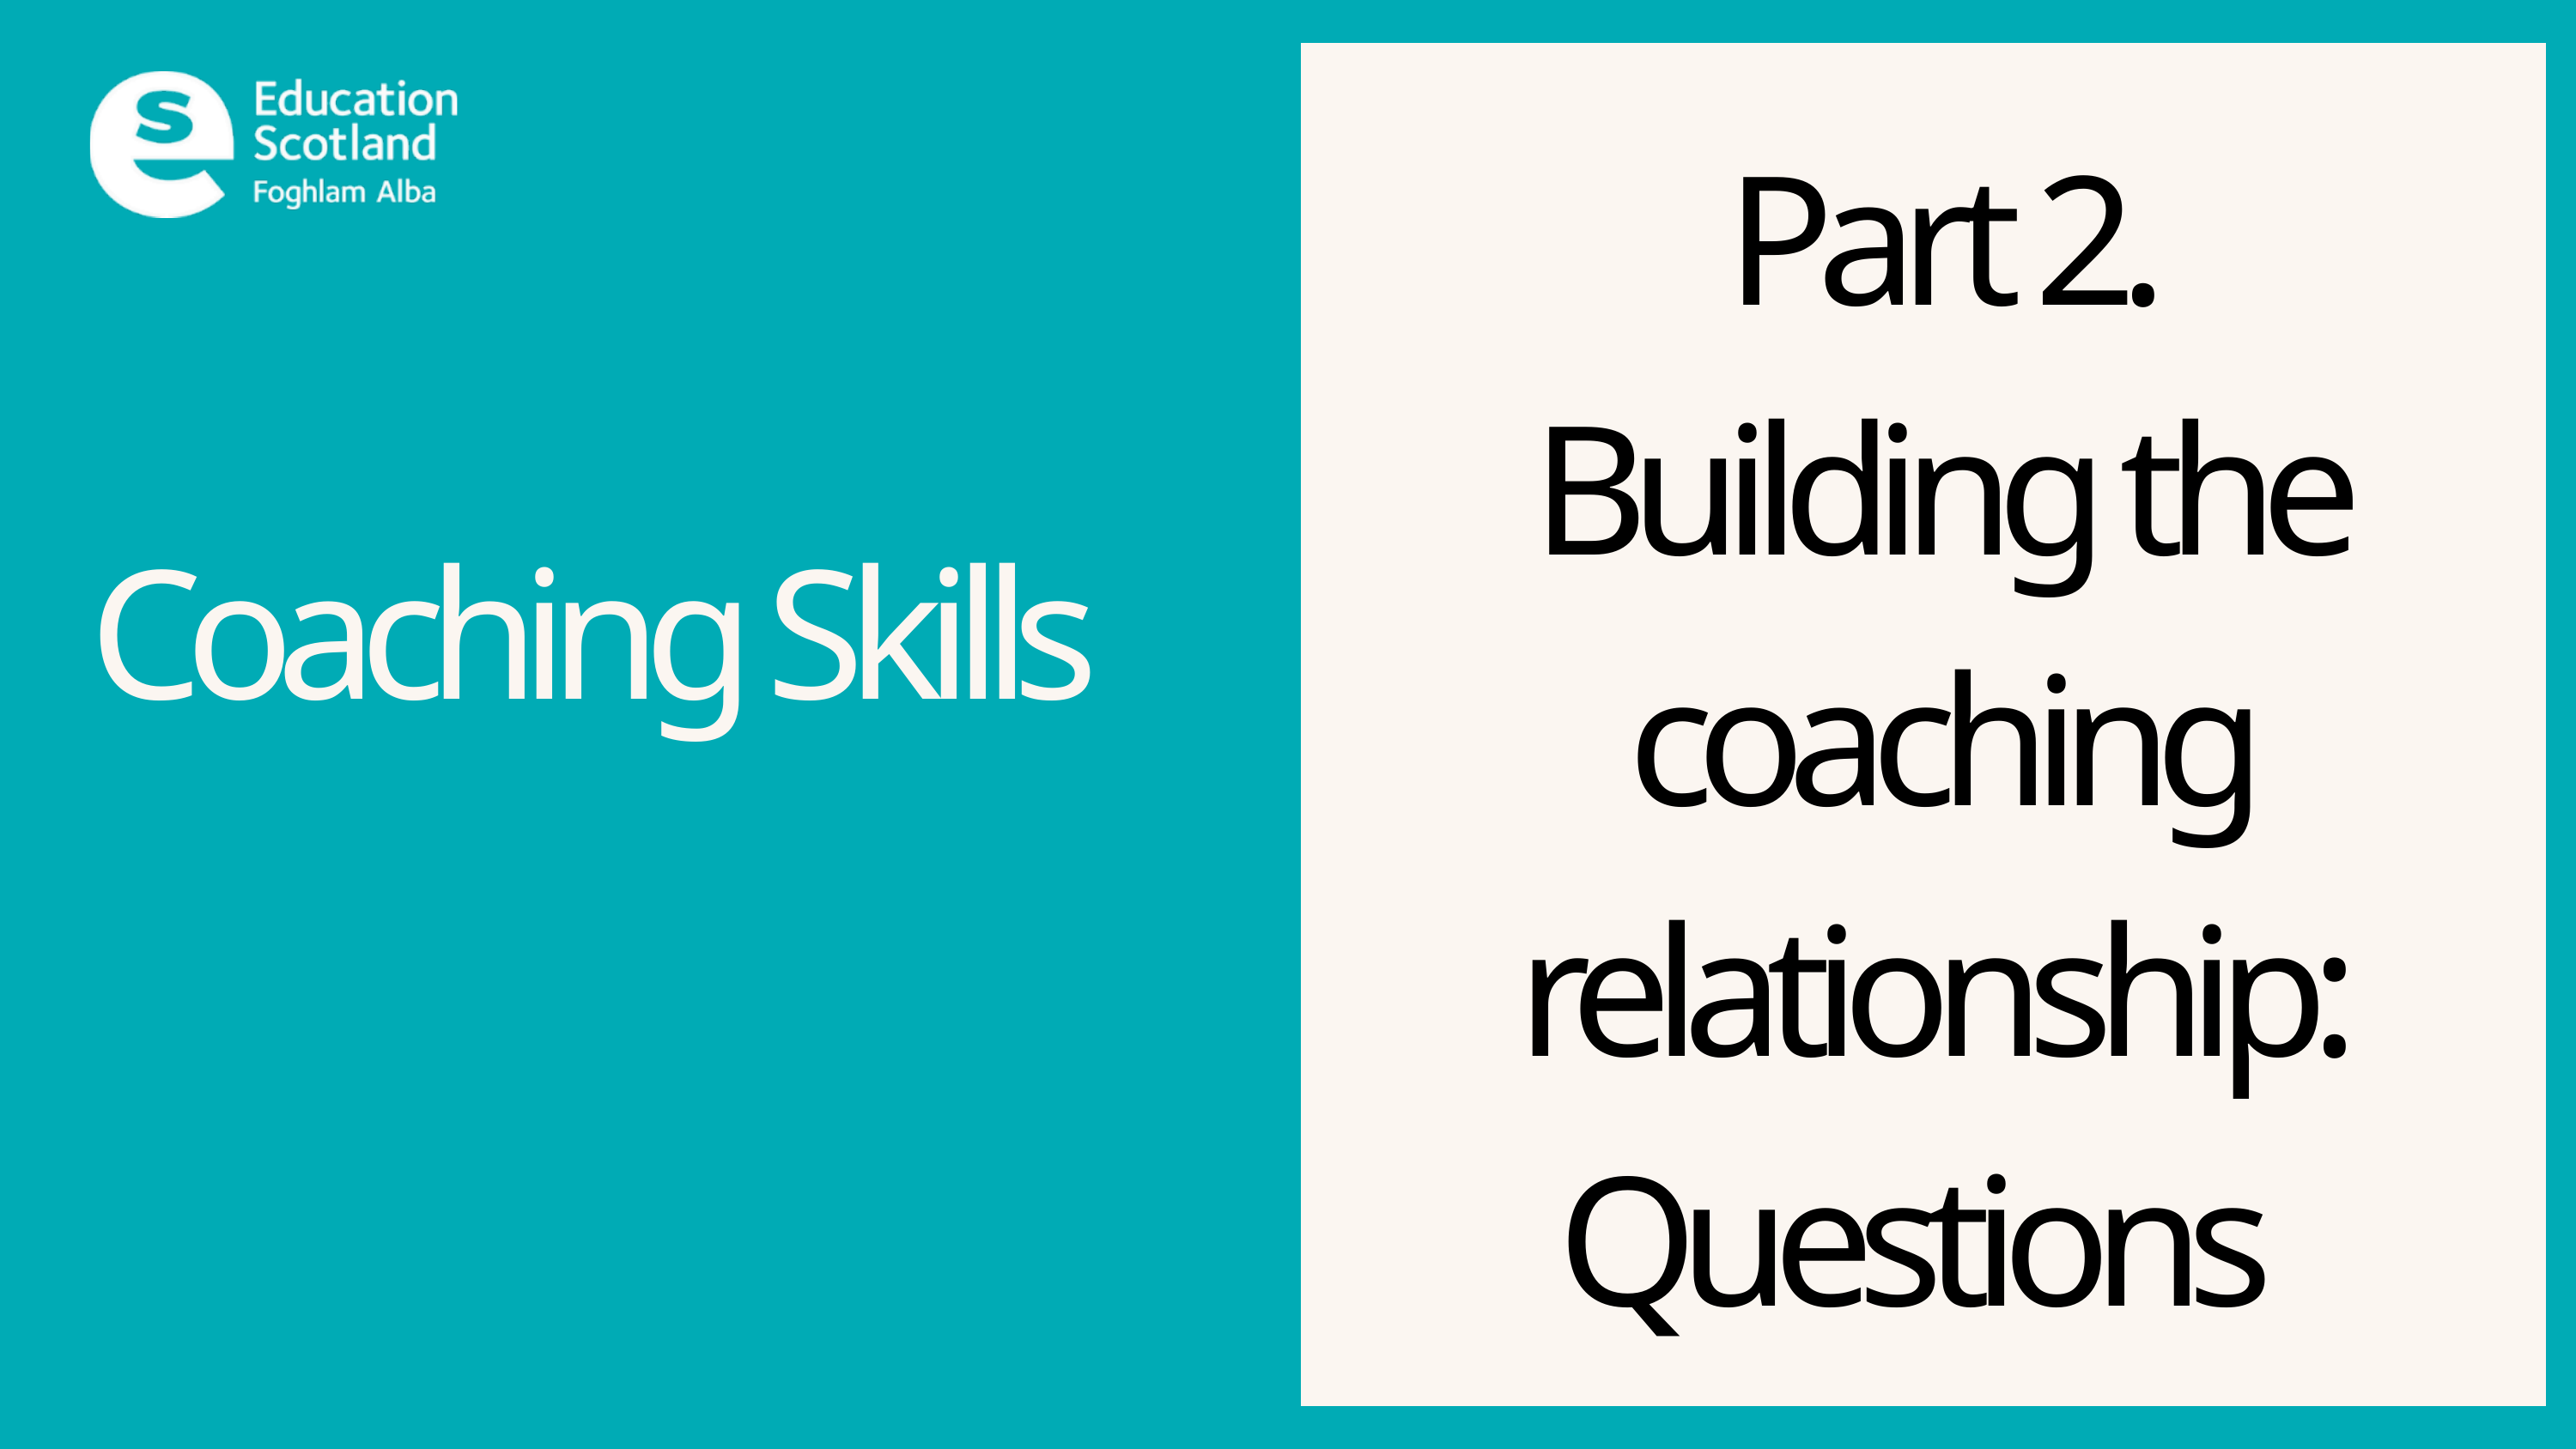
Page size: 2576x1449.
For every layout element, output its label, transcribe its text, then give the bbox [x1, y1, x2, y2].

text_box Coaching Skills [89, 563, 1238, 736]
text_box [89, 71, 458, 219]
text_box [1300, 42, 2547, 1407]
